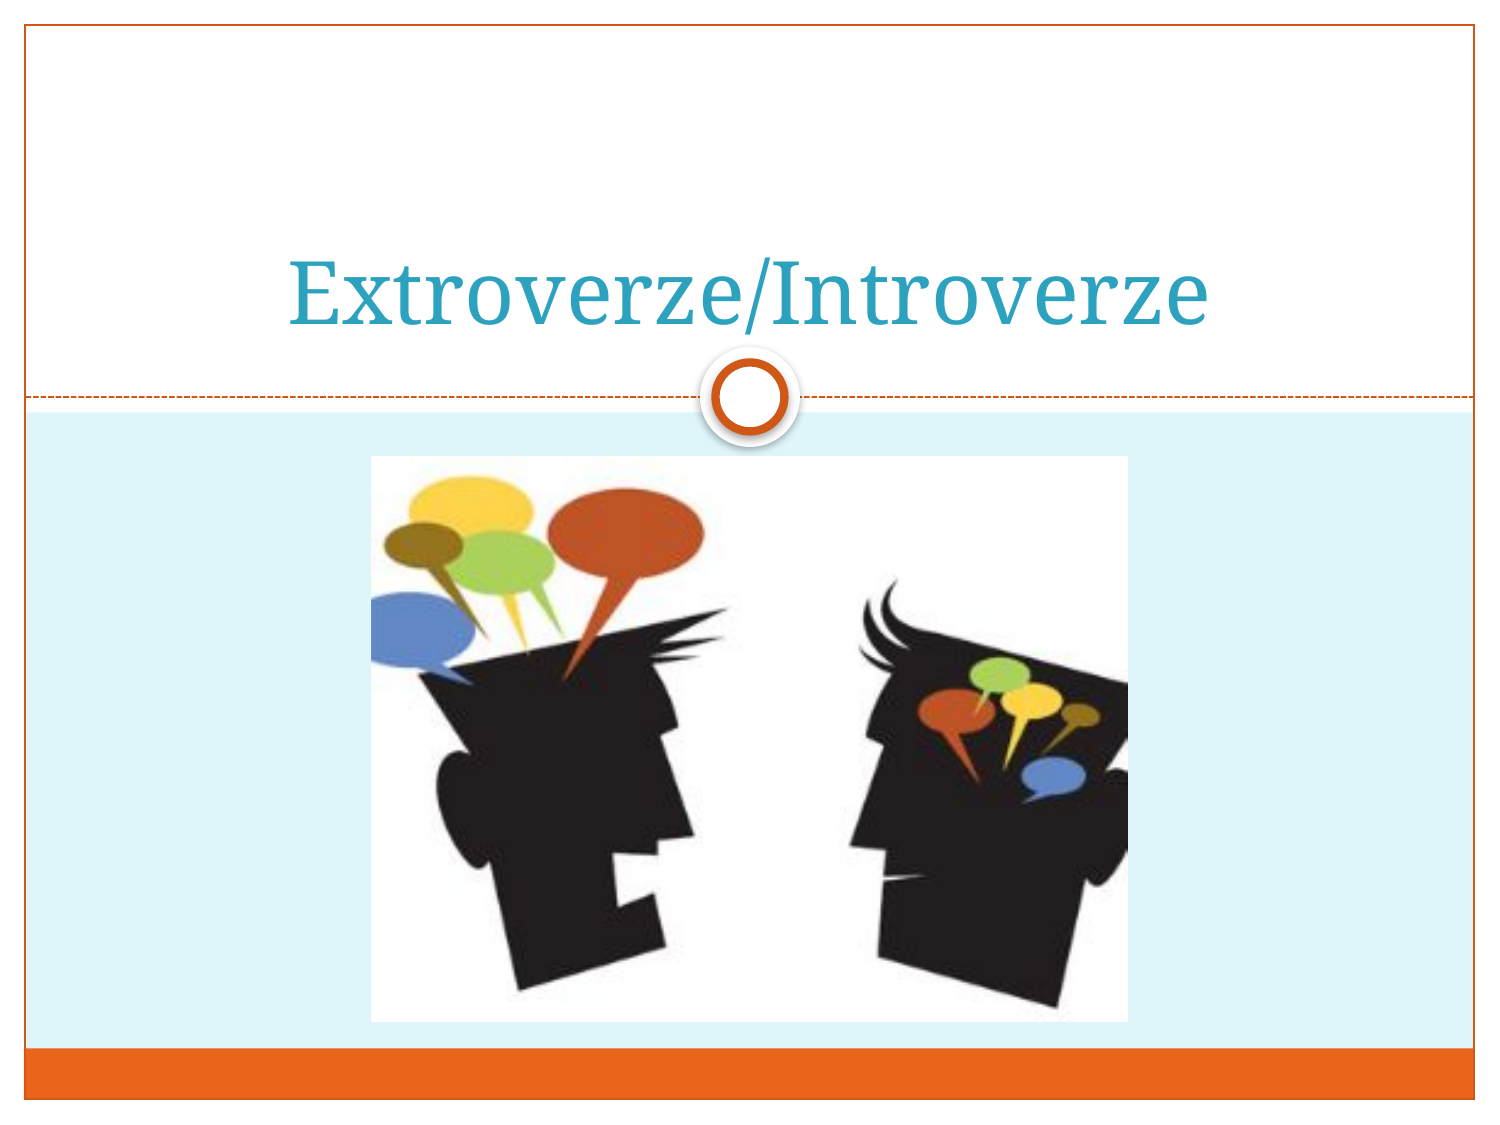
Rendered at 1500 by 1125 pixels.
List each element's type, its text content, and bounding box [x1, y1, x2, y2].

title Extroverze/Introverze [112, 62, 1388, 350]
picture [371, 455, 1129, 1023]
